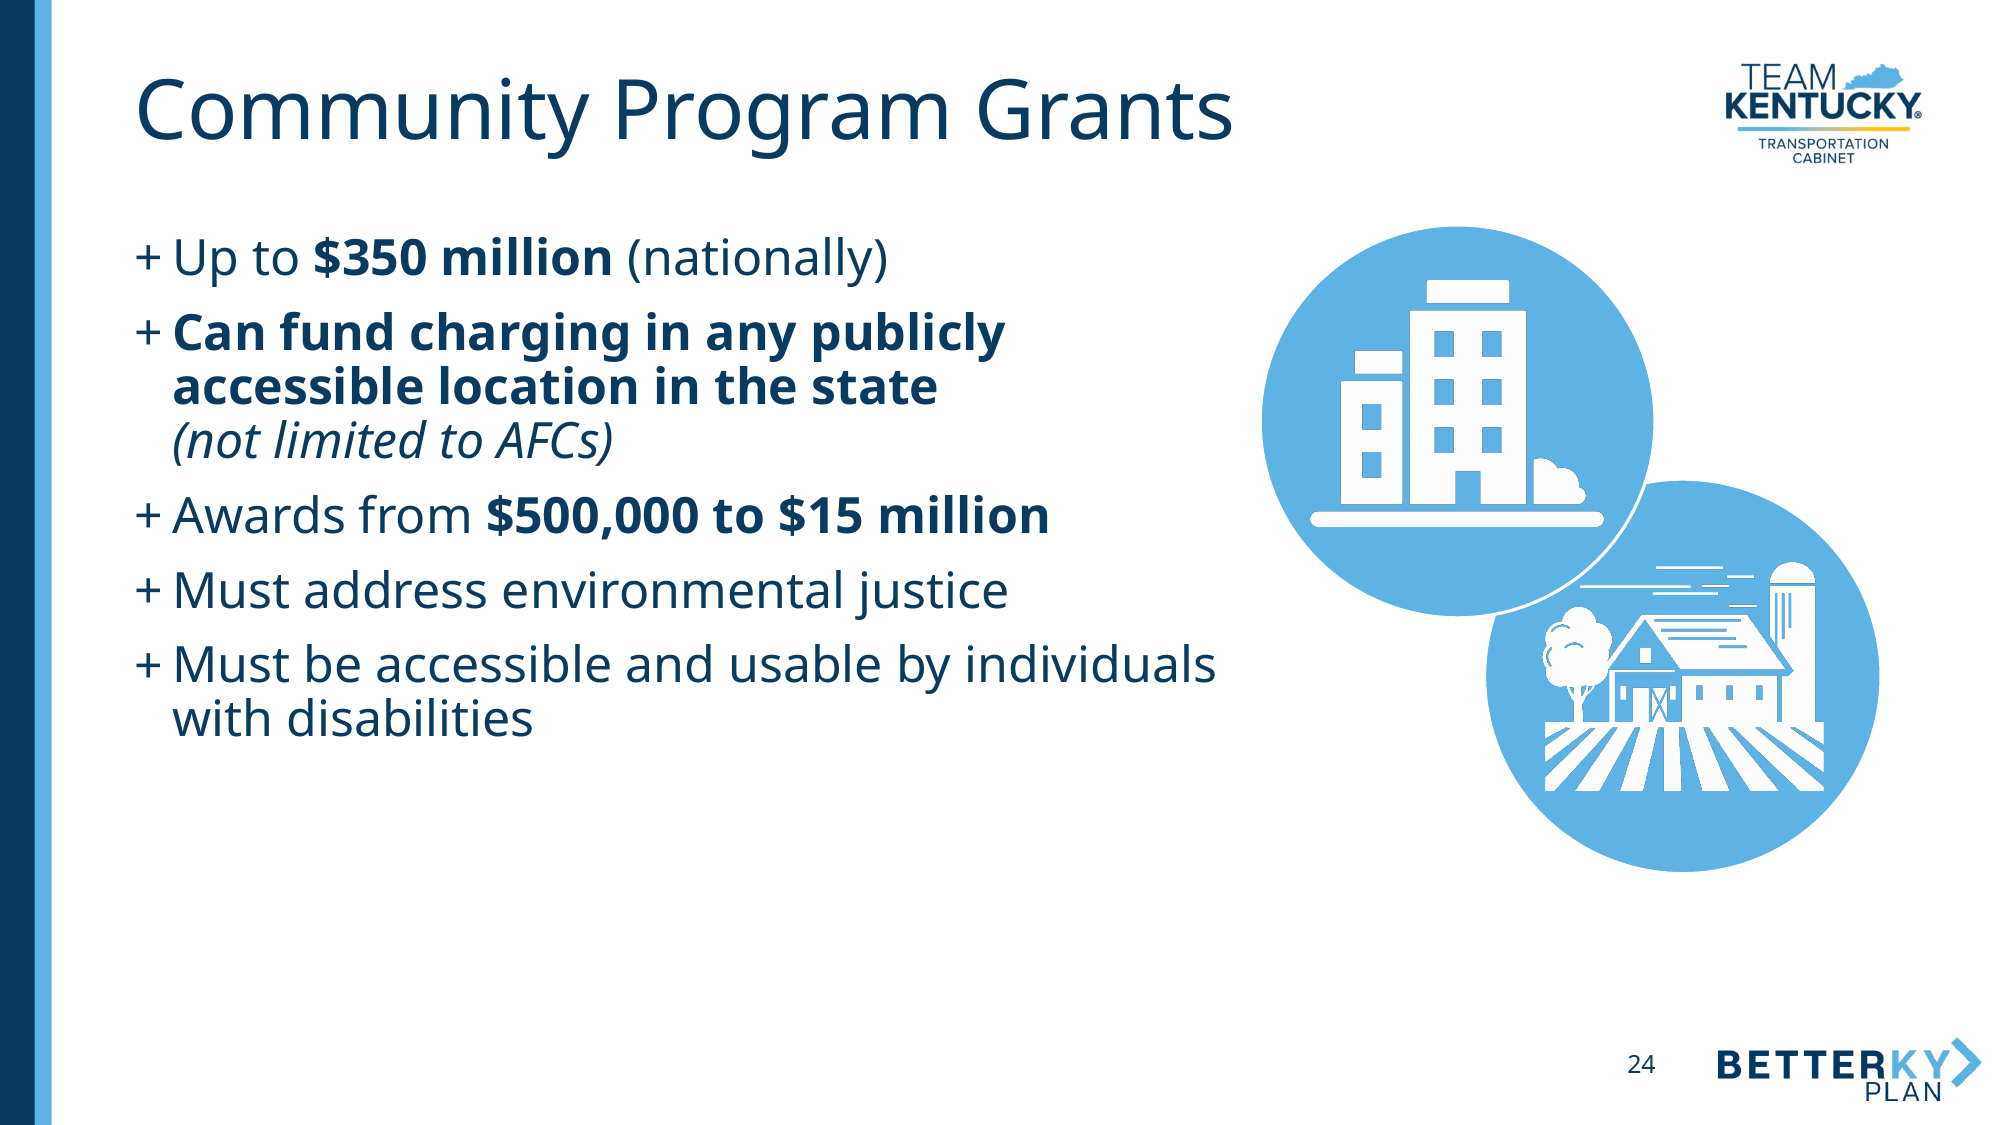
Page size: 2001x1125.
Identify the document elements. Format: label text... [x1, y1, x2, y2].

list Up to $350 million (nationally) Can fund charging in any publicly accessible location in the state (not limited to AFCs) Awards from $500,000 to $15 million Must address environmental justice Must be accessible and usable by individuals with disabilities [119, 224, 1260, 853]
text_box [1260, 224, 1881, 873]
title Community Program Grants [119, 59, 1796, 224]
slide_number 24 [1349, 1035, 1671, 1096]
picture [1718, 1037, 1982, 1101]
picture [1711, 51, 1936, 166]
